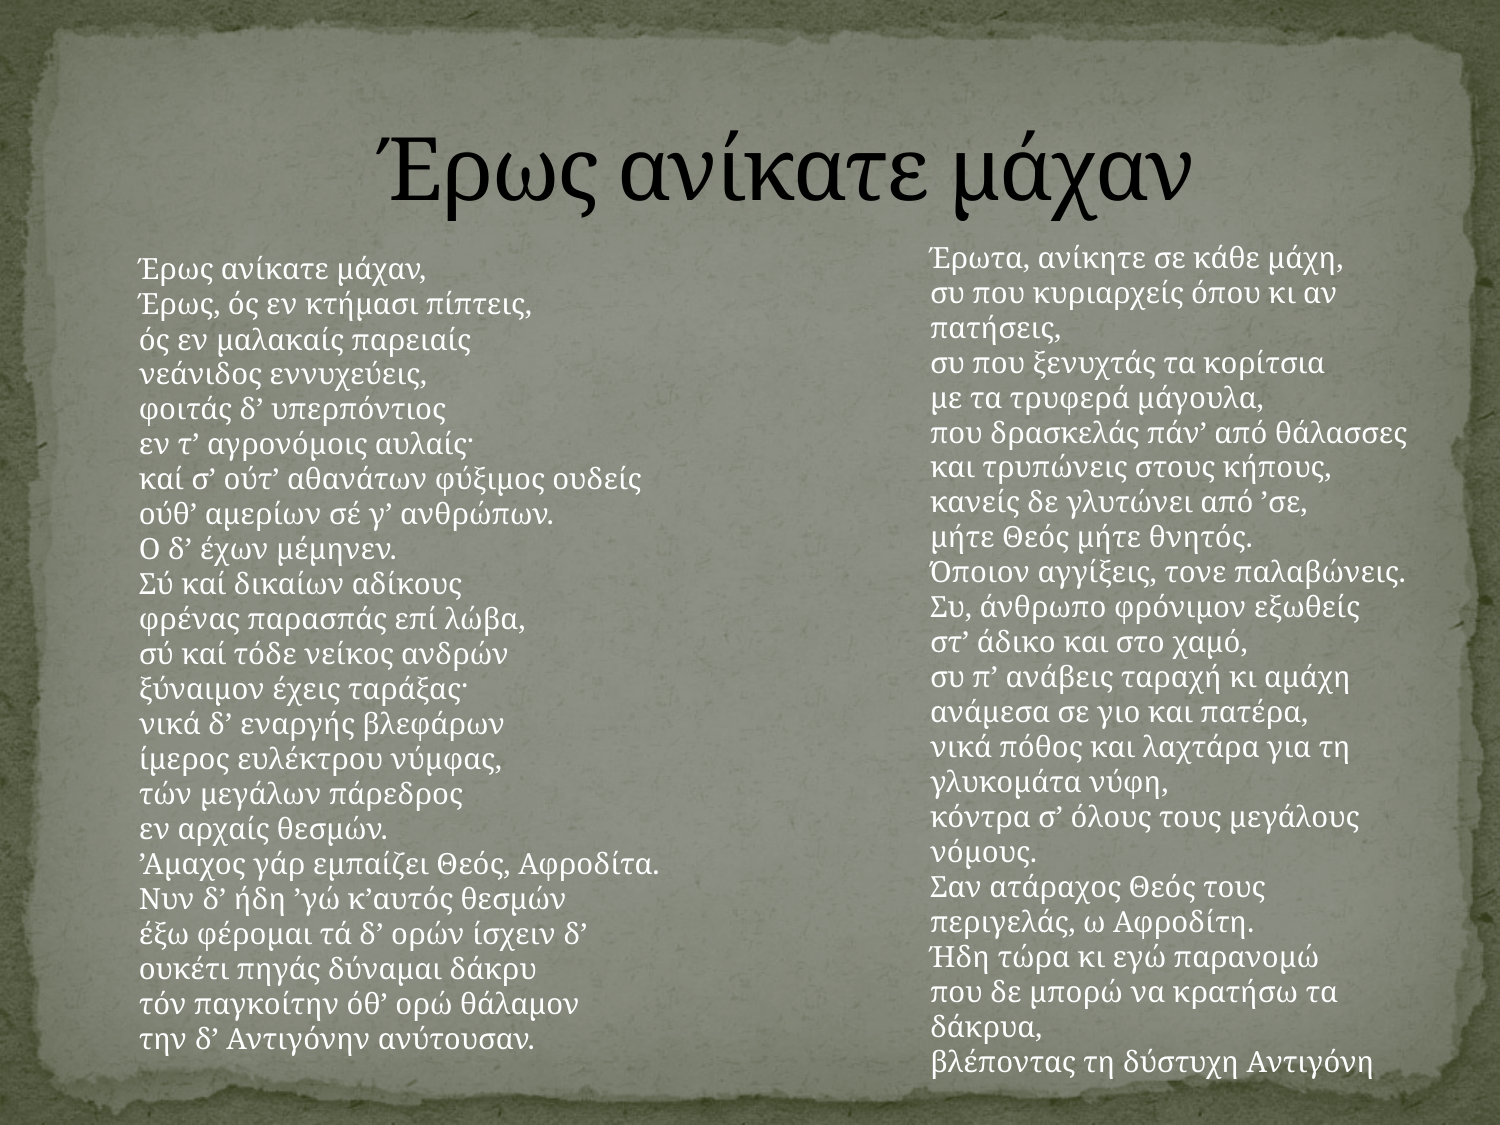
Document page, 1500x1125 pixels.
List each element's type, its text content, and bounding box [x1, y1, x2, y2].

text_box Έρως ανίκατε μάχαν, Έρως, ός εν κτήμασι πίπτεις, ός εν μαλακαίς παρειαίς νεάνιδος εννυχεύεις, φοιτάς δ’ υπερπόντιος εν τ’ αγρονόμοις αυλαίς· καί σ’ ούτ’ αθανάτων φύξιμος ουδείς ούθ’ αμερίων σέ γ’ ανθρώπων. Ο δ’ έχων μέμηνεν. Σύ καί δικαίων αδίκους φρένας παρασπάς επί λώβα, σύ καί τόδε νείκος ανδρών ξύναιμον έχεις ταράξας· νικά δ’ εναργής βλεφάρων ίμερος ευλέκτρου νύμφας, τών μεγάλων πάρεδρος εν αρχαίς θεσμών. ’Αμαχος γάρ εμπαίζει Θεός, Αφροδίτα. Νυν δ’ ήδη ’γώ κ’αυτός θεσμών έξω φέρομαι τά δ’ ορών ίσχειν δ’ ουκέτι πηγάς δύναμαι δάκρυ τόν παγκοίτην όθ’ ορώ θάλαμον την δ’ Αντιγόνην ανύτουσαν. [123, 243, 874, 1063]
title Έρως ανίκατε μάχαν [74, 24, 1425, 225]
text_box Έρωτα, ανίκητε σε κάθε μάχη, συ που κυριαρχείς όπου κι αν πατήσεις, συ που ξενυχτάς τα κορίτσια με τα τρυφερά μάγουλα, που δρασκελάς πάν’ από θάλασσες και τρυπώνεις στους κήπους, κανείς δε γλυτώνει από ’σε, μήτε Θεός μήτε θνητός. Όποιον αγγίξεις, τονε παλαβώνεις. Συ, άνθρωπο φρόνιμον εξωθείς στ’ άδικο και στο χαμό, συ π’ ανάβεις ταραχή κι αμάχη ανάμεσα σε γιο και πατέρα, νικά πόθος και λαχτάρα για τη γλυκομάτα νύφη, κόντρα σ’ όλους τους μεγάλους νόμους. Σαν ατάραχος Θεός τους περιγελάς, ω Αφροδίτη. Ήδη τώρα κι εγώ παρανομώ που δε μπορώ να κρατήσω τα δάκρυα, βλέποντας τη δύστυχη Αντιγόνη [915, 231, 1432, 1086]
